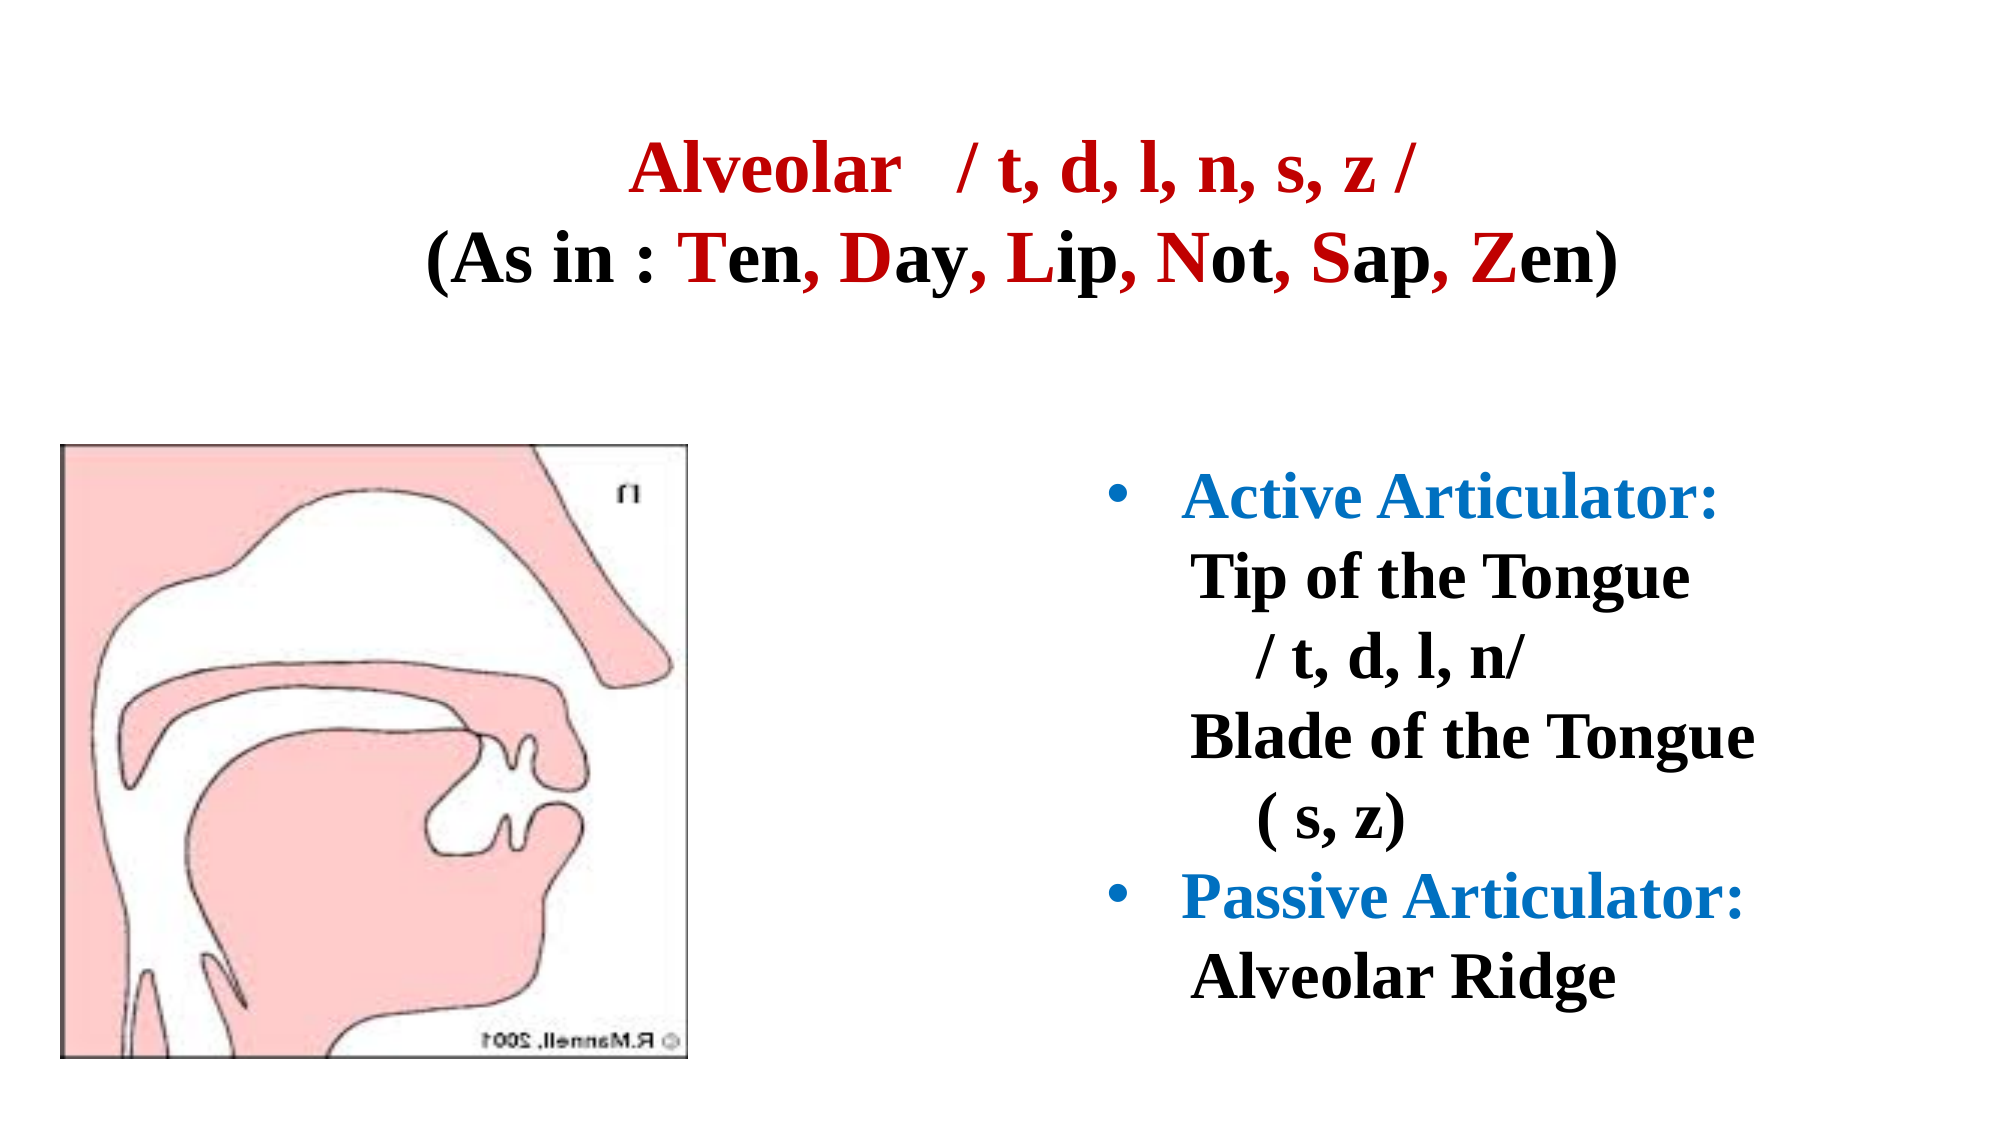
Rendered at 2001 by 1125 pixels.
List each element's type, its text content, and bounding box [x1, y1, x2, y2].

picture [60, 444, 688, 1059]
text_box Active Articulator: Tip of the Tongue / t, d, l, n/ Blade of the Tongue ( s, z) Passive Articulator: Alveolar Ridge [1091, 444, 1940, 1020]
text_box Alveolar / t, d, l, n, s, z / (As in : Ten, Day, Lip, Not, Sap, Zen) [340, 109, 1704, 305]
